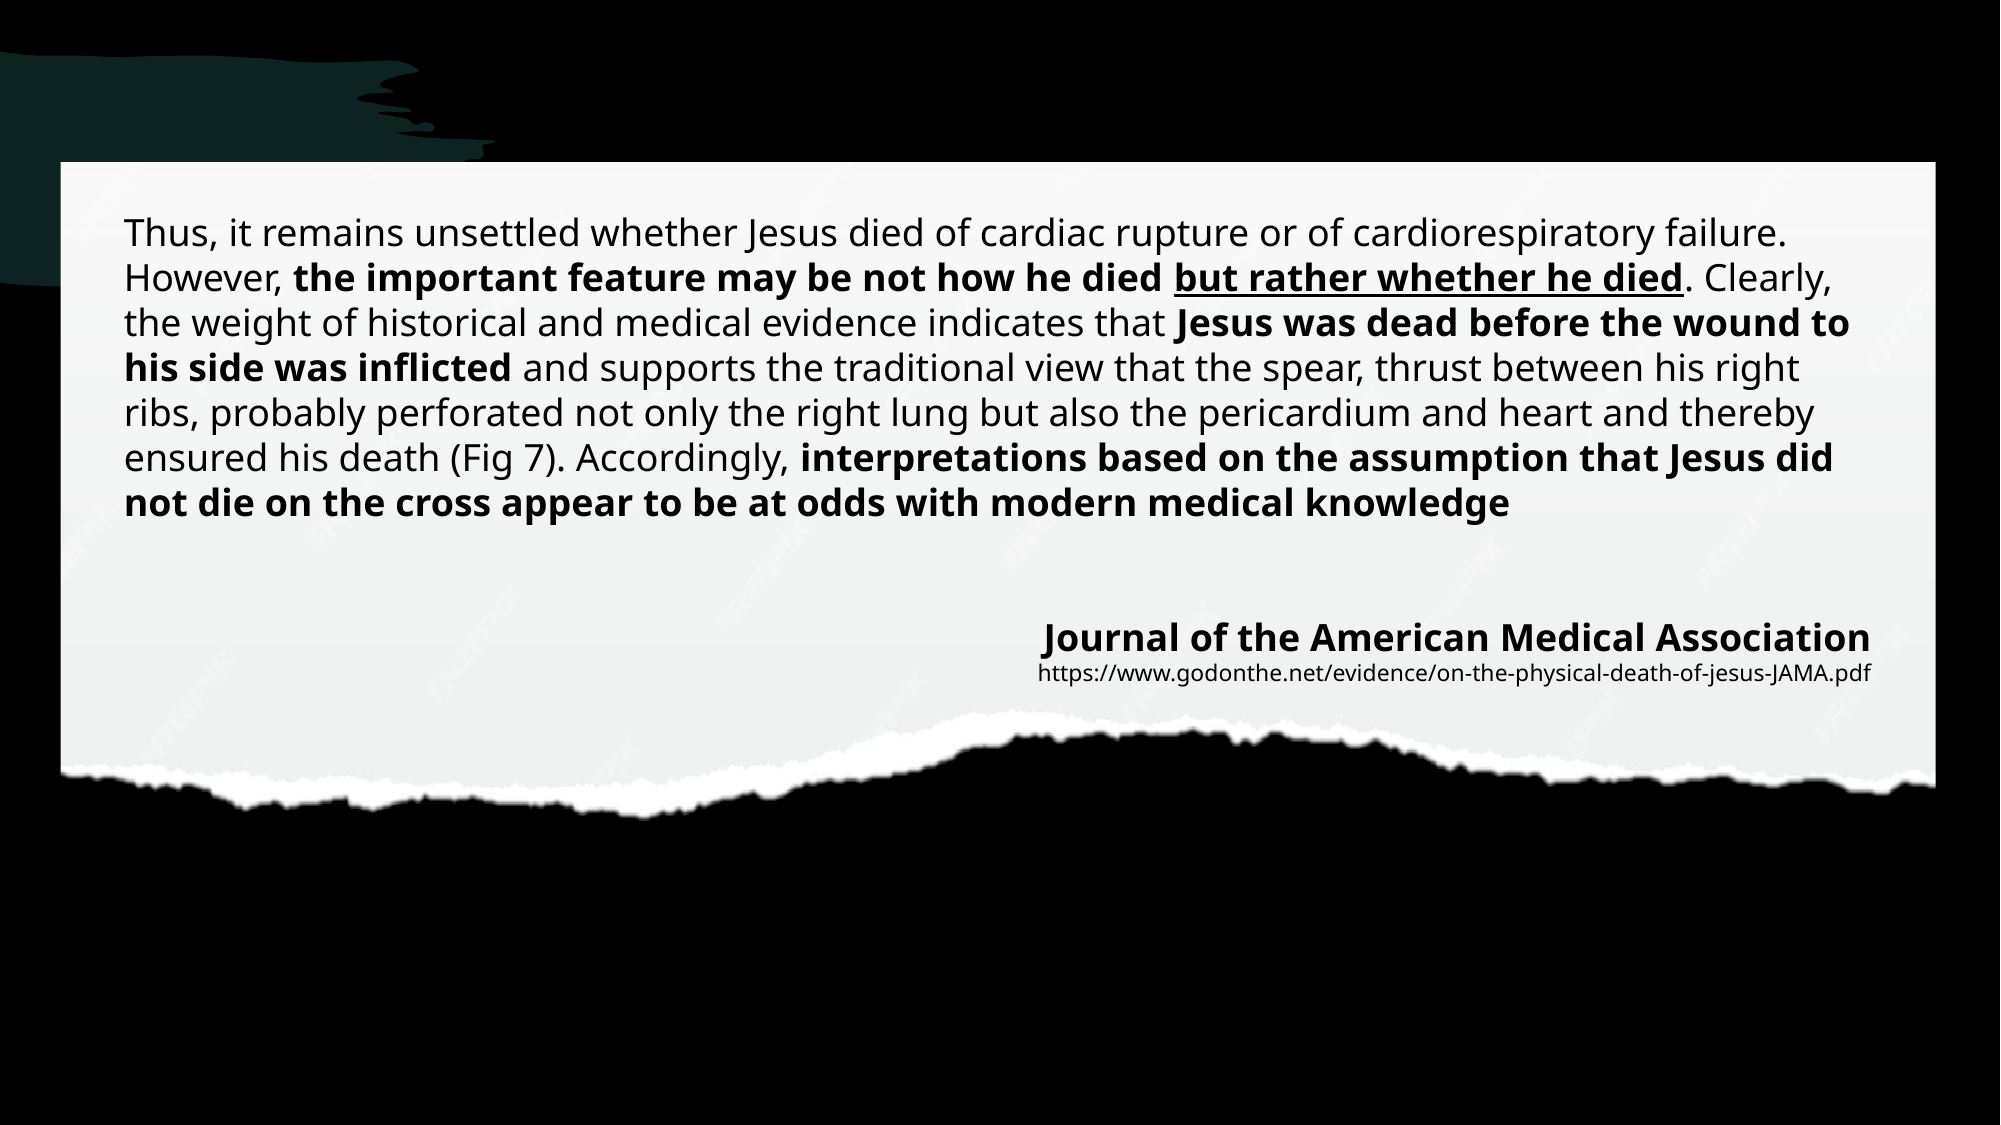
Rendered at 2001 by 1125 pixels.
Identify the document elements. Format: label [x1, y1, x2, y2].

text_box [60, 162, 1936, 858]
